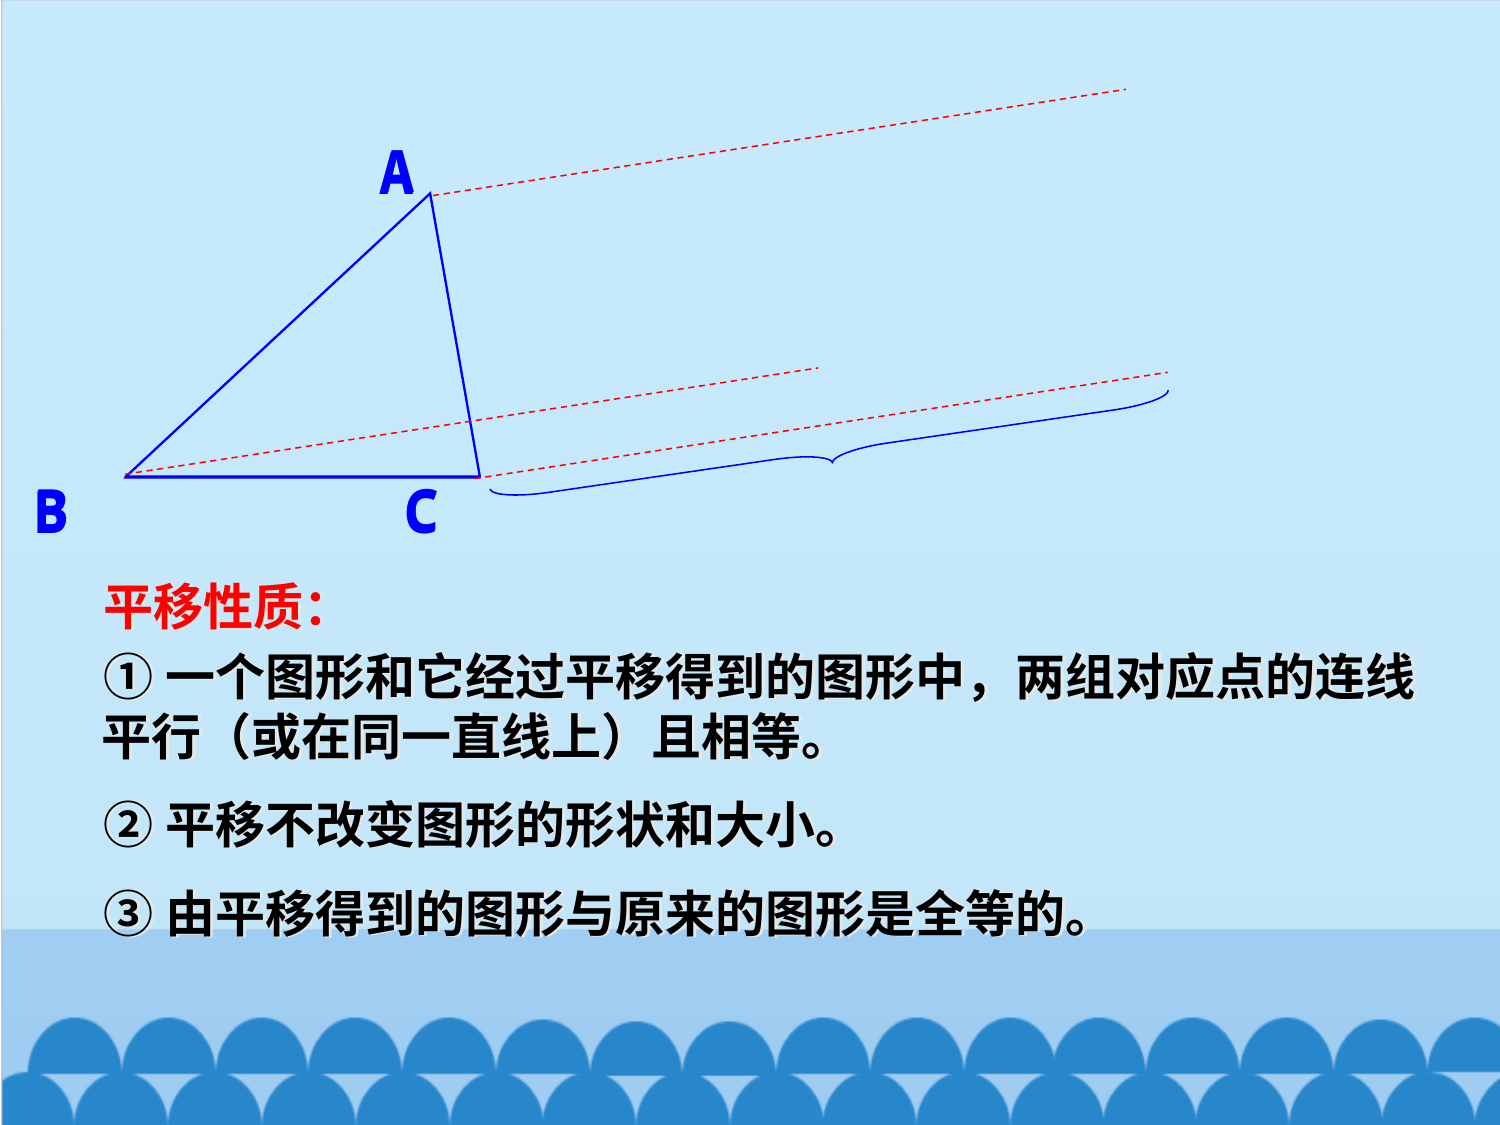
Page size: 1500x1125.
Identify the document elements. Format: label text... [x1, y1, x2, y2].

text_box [78, 126, 579, 553]
picture [1, 0, 1500, 1125]
text_box 平移性质： ①一个图形和它经过平移得到的图形中，两组对应点的连线平行（或在同一直线上）且相等。 [75, 568, 1475, 773]
text_box ②平移不改变图形的形状和大小。 [74, 786, 963, 861]
text_box ③由平移得到的图形与原来的图形是全等的。 [74, 874, 1179, 950]
text_box [579, 390, 1169, 488]
